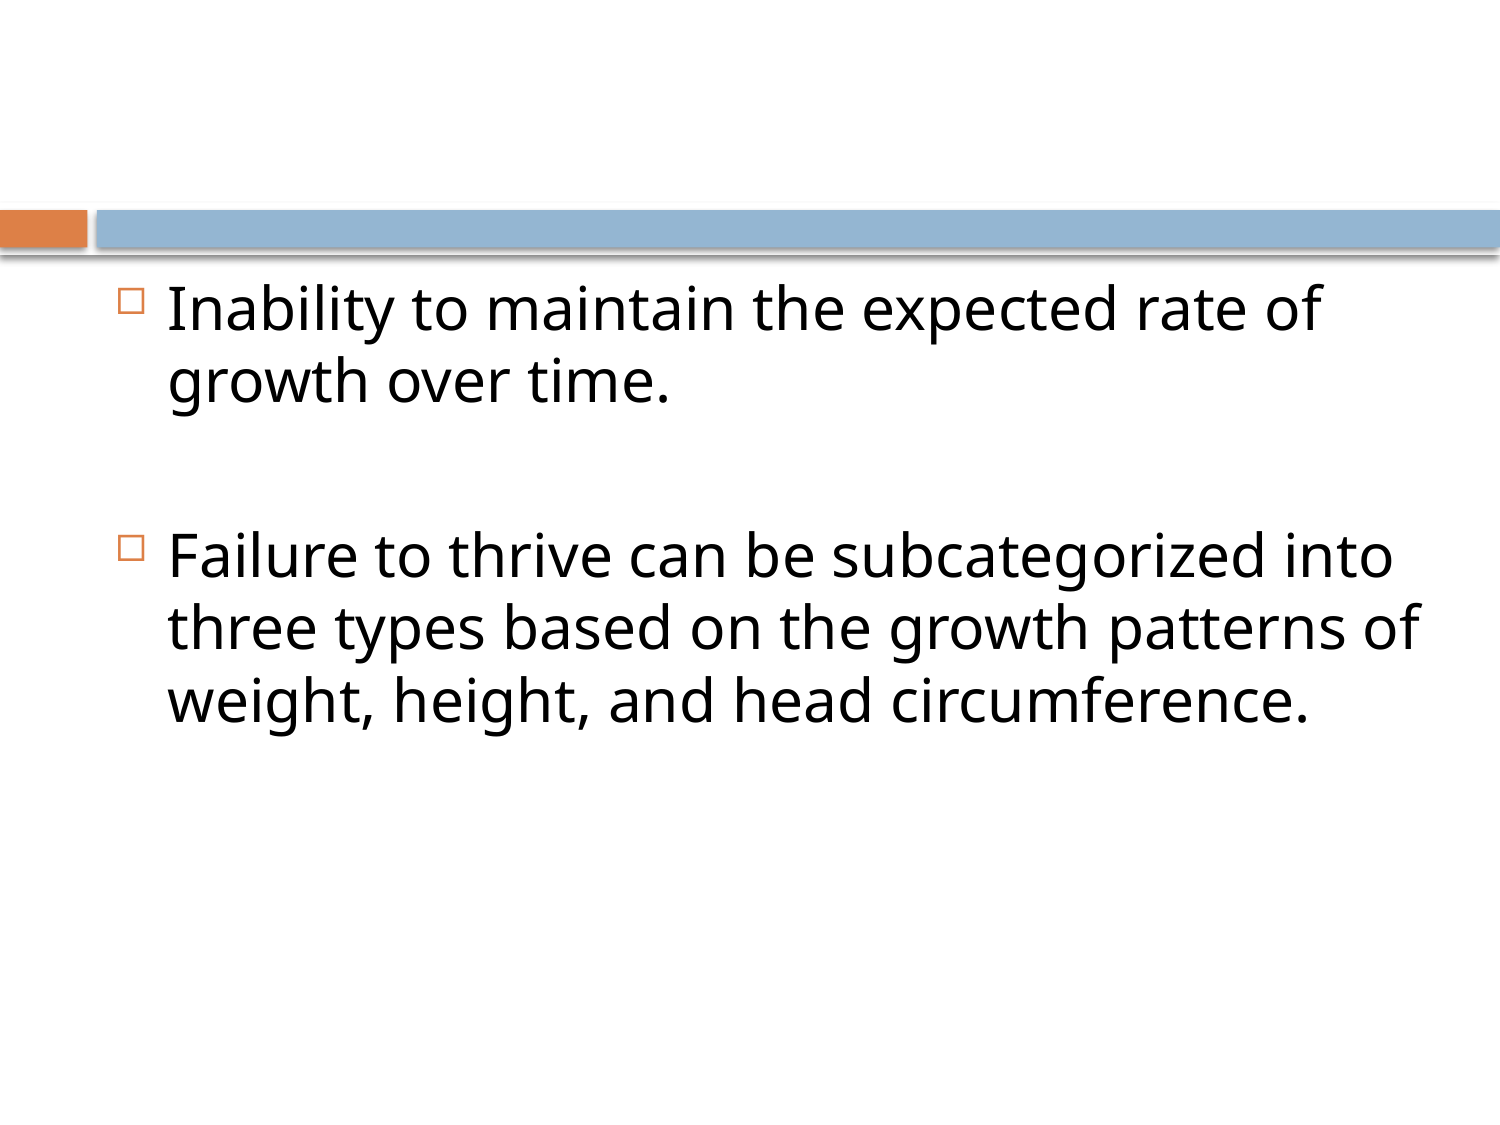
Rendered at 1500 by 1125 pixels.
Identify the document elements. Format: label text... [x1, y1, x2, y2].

list Inability to maintain the expected rate of growth over time. Failure to thrive can be subcategorized into three types based on the growth patterns of weight, height, and head circumference. [100, 262, 1438, 1000]
